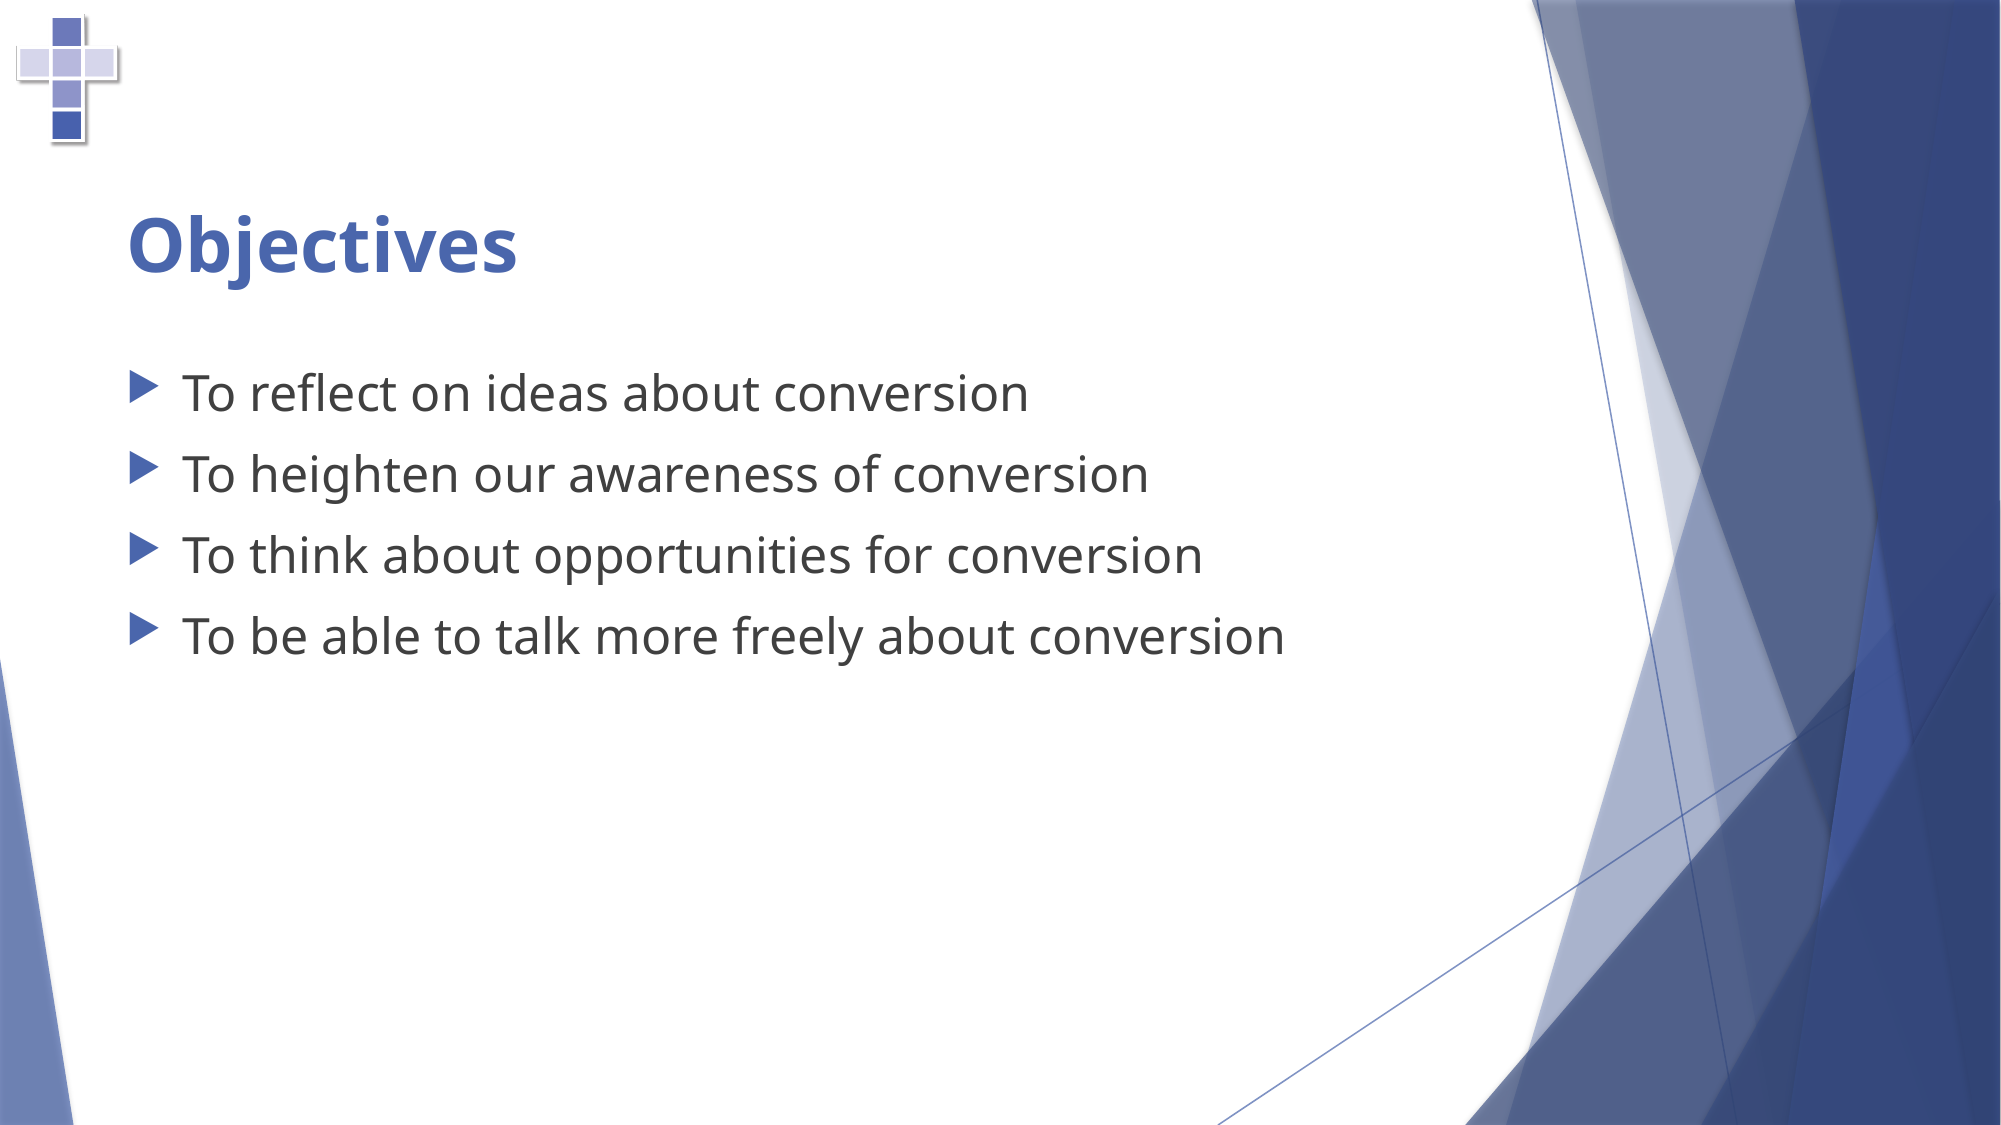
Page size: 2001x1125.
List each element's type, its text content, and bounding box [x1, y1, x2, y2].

picture [0, 0, 155, 182]
list To reflect on ideas about conversion To heighten our awareness of conversion To think about opportunities for conversion To be able to talk more freely about conversion [111, 354, 1522, 992]
title Objectives [111, 99, 1522, 317]
